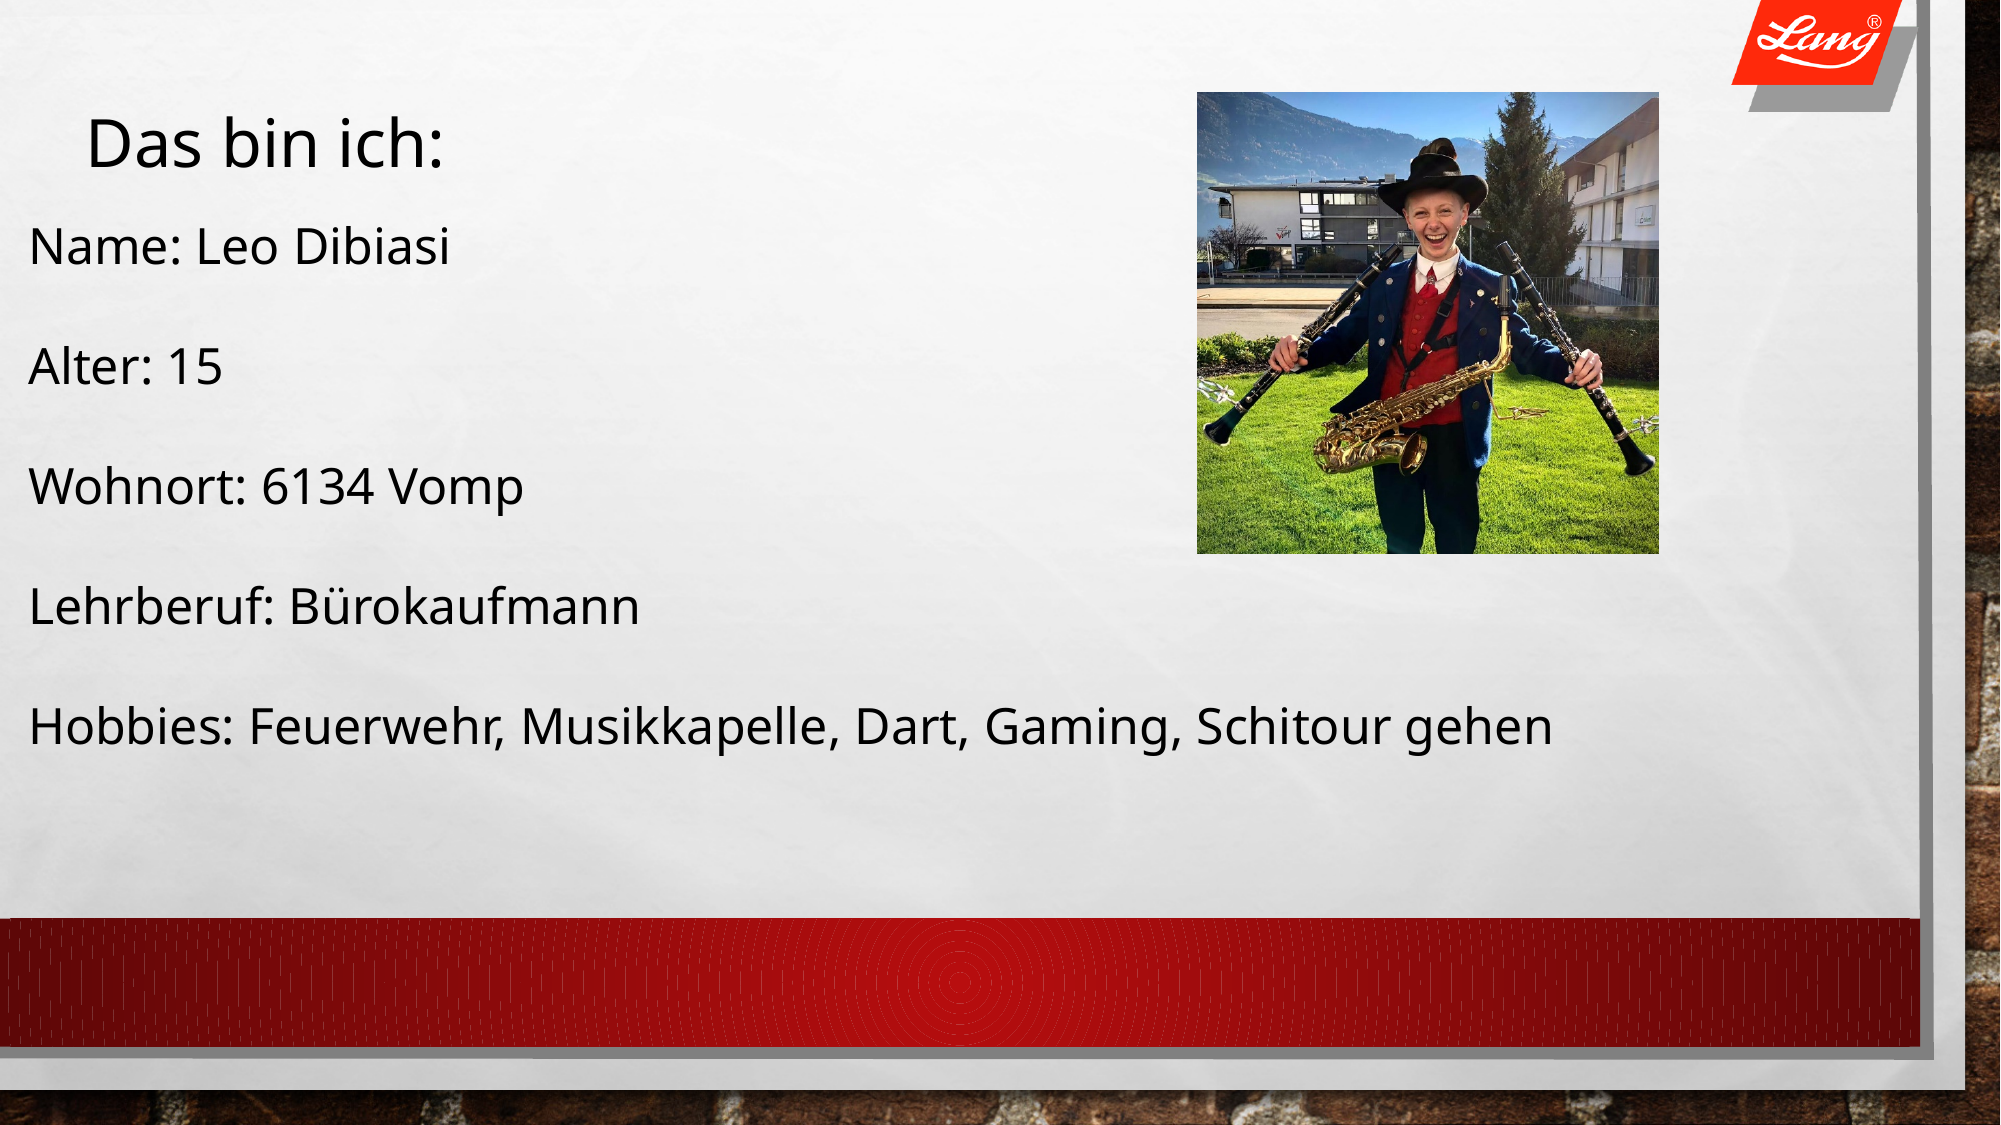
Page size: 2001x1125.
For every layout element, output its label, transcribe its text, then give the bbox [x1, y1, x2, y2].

text_box Das bin ich: [71, 92, 462, 188]
text_box Name: Leo Dibiasi Alter: 15 Wohnort: 6134 Vomp Lehrberuf: Bürokaufmann Hobbies: Feuerwehr, Musikkapelle, Dart, Gaming, Schitour gehen [13, 206, 1570, 762]
picture [0, 0, 2000, 1125]
picture [1197, 92, 1659, 555]
picture [1731, 0, 1919, 112]
